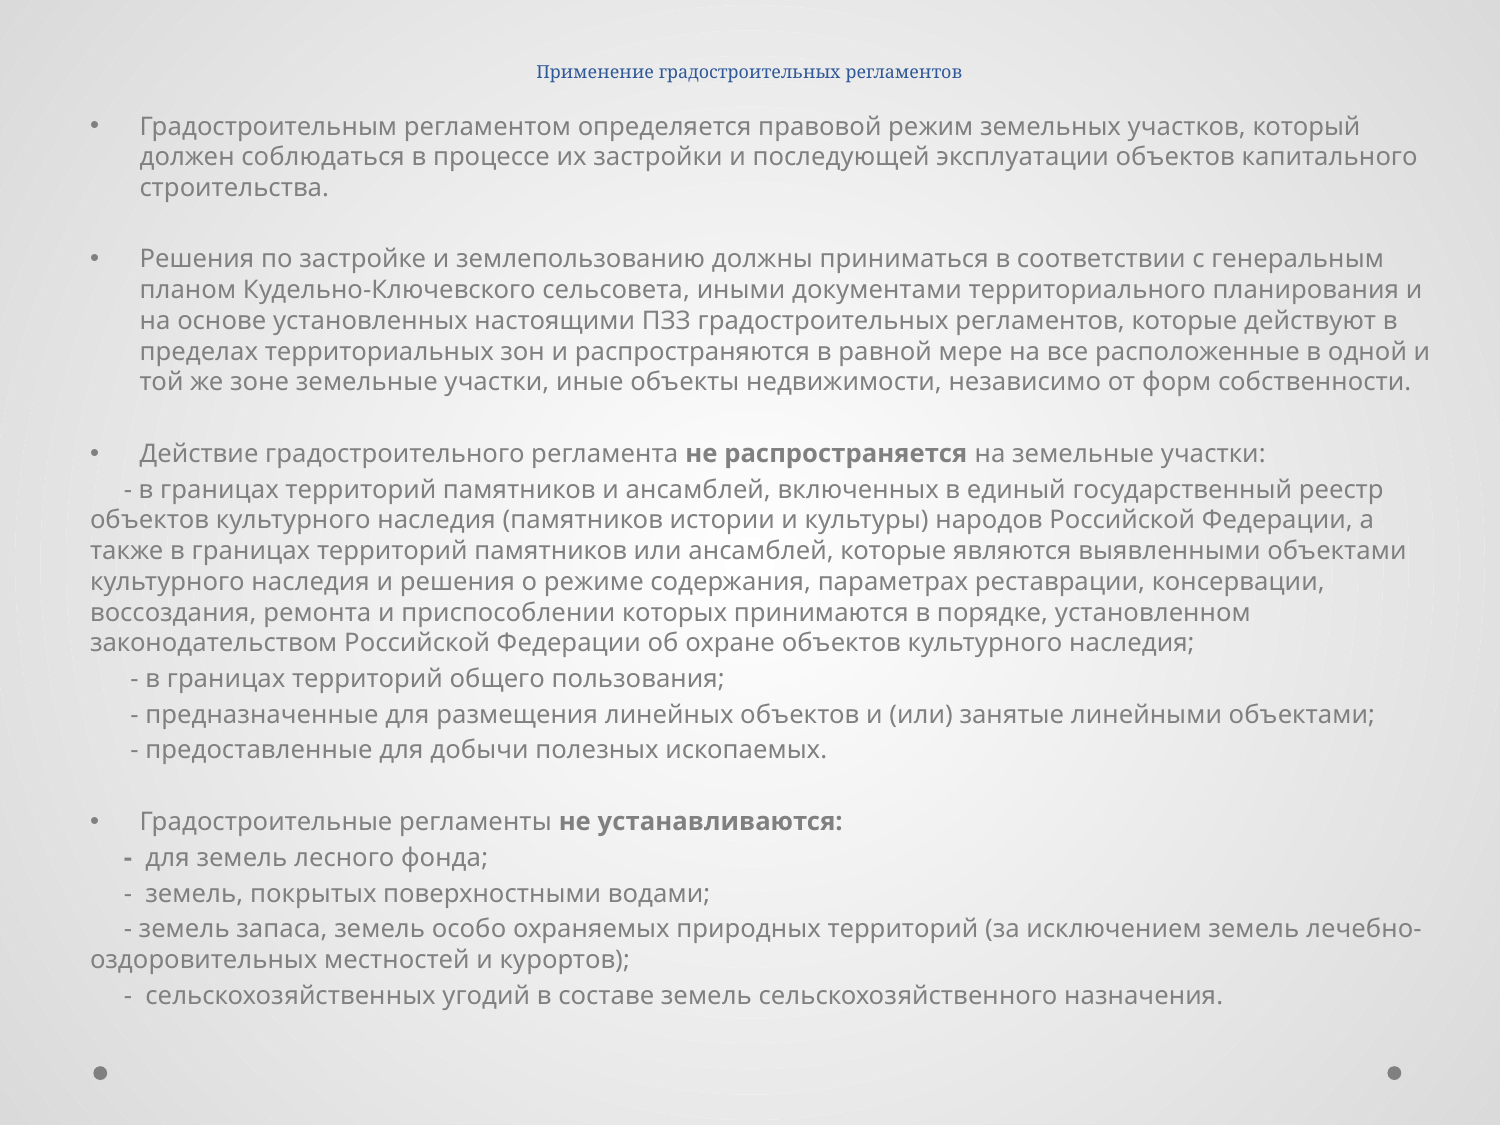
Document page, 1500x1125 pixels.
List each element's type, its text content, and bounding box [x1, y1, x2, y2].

title Применение градостроительных регламентов [75, 30, 1425, 90]
list Градостроительным регламентом определяется правовой режим земельных участков, который должен соблюдаться в процессе их застройки и последующей эксплуатации объектов капитального строительства. Решения по застройке и землепользованию должны приниматься в соответствии с генеральным планом Кудельно-Ключевского сельсовета, иными документами территориального планирования и на основе установленных настоящими ПЗЗ градостроительных регламентов, которые действуют в пределах территориальных зон и распространяются в равной мере на все расположенные в одной и той же зоне земельные участки, иные объекты недвижимости, независимо от форм собственности. Действие градостроительного регламента не распространяется на земельные участки: - в границах территорий памятников и ансамблей, включенных в единый государственный реестр объектов культурного наследия (памятников истории и культуры) народов Российской Федерации, а также в границах территорий памятников или ансамблей, которые являются выявленными объектами культурного наследия и решения о режиме содержания, параметрах реставрации, консервации, воссоздания, ремонта и приспособлении которых принимаются в порядке, установленном законодательством Российской Федерации об охране объектов культурного наследия; - в границах территорий общего пользования; - предназначенные для размещения линейных объектов и (или) занятые линейными объектами; - предоставленные для добычи полезных ископаемых. Градостроительные регламенты не устанавливаются: - для земель лесного фонда; - земель, покрытых поверхностными водами; - земель запаса, земель особо охраняемых природных территорий (за исключением земель лечебно-оздоровительных местностей и курортов); - сельскохозяйственных угодий в составе земель сельскохозяйственного назначения. [75, 101, 1459, 1094]
